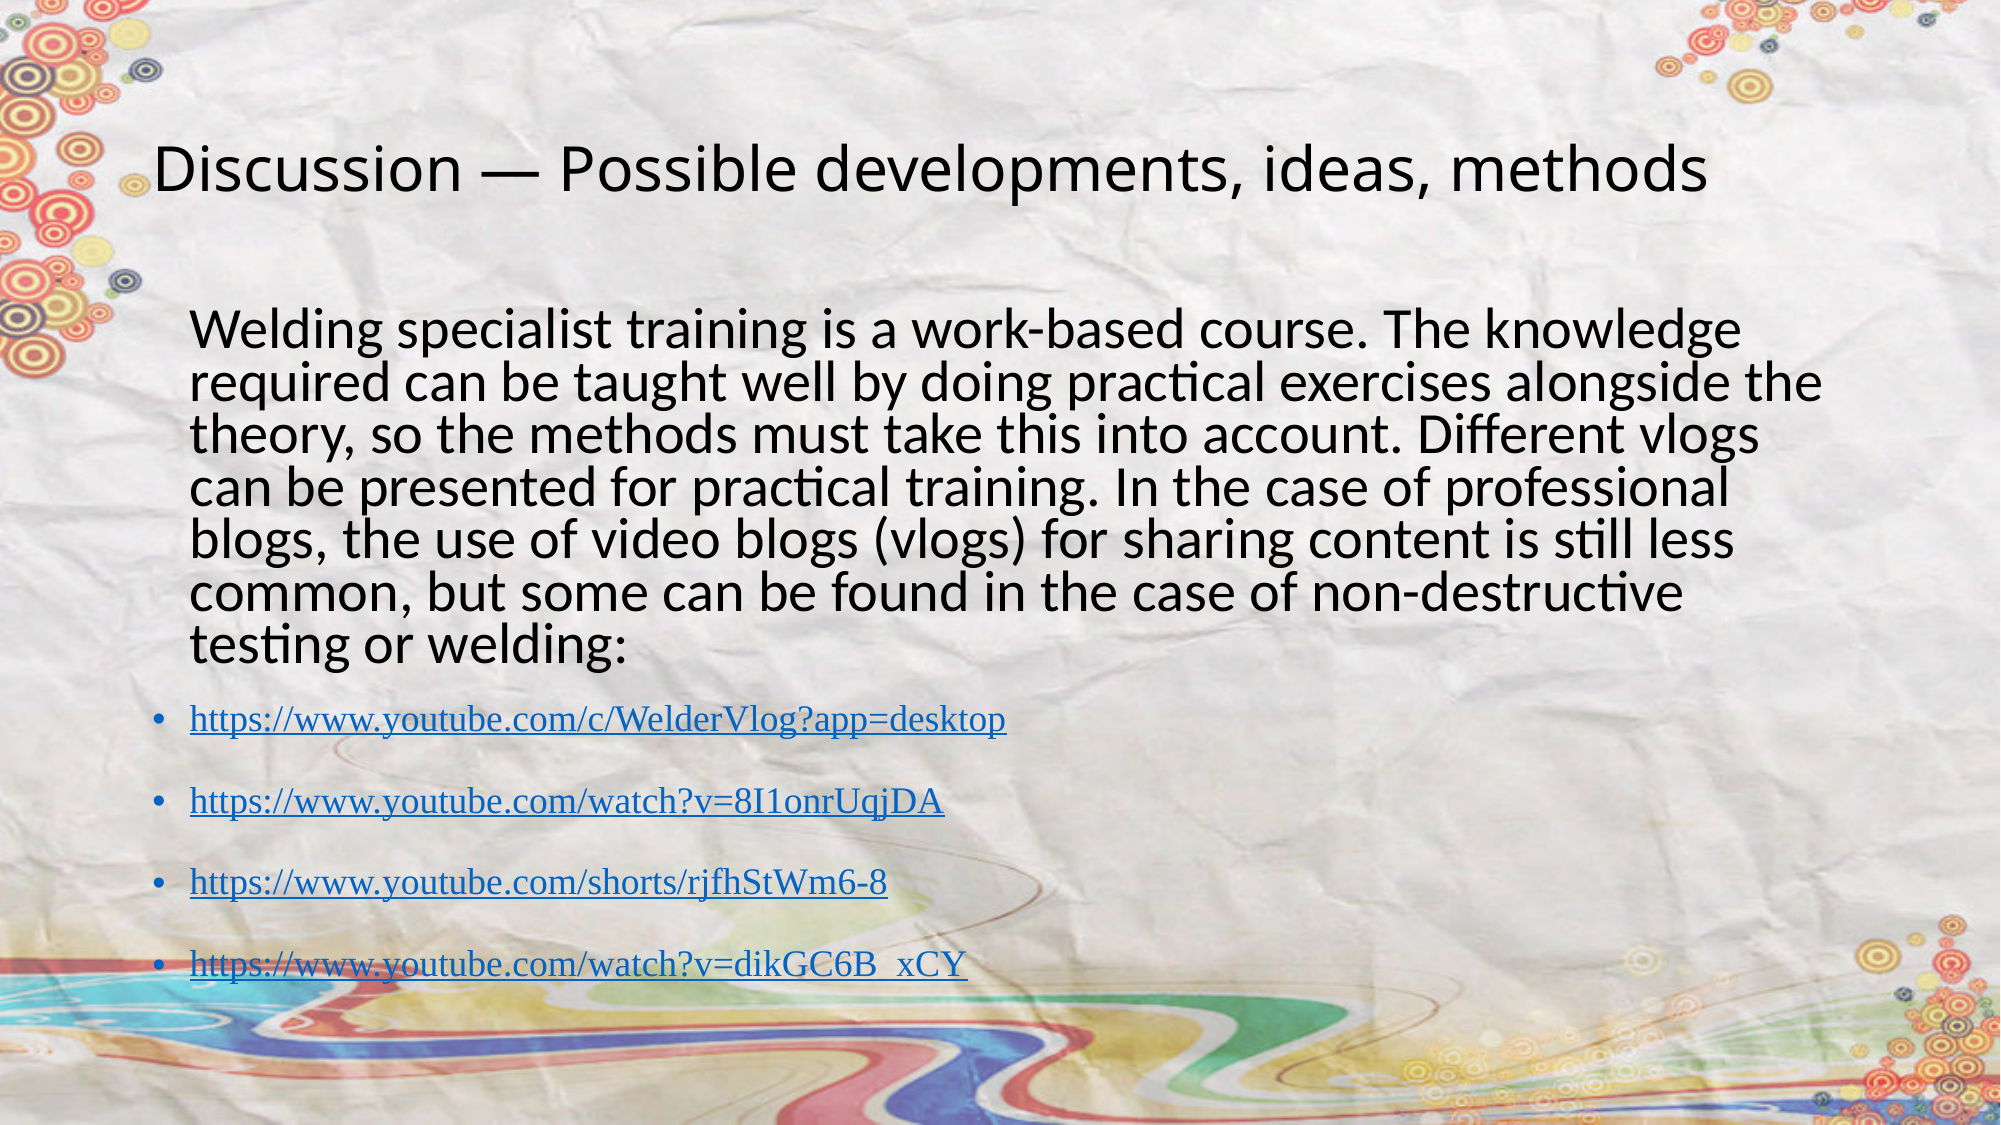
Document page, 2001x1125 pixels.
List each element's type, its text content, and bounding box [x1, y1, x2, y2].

title Discussion ― Possible developments, ideas, methods [137, 59, 1863, 278]
picture [0, 0, 2001, 1125]
list Welding specialist training is a work-based course. The knowledge required can be taught well by doing practical exercises alongside the theory, so the methods must take this into account. Different vlogs can be presented for practical training. In the case of professional blogs, the use of video blogs (vlogs) for sharing content is still less common, but some can be found in the case of non-destructive testing or welding: https://www.youtube.com/c/WelderVlog?app=desktop https://www.youtube.com/watch?v=8I1onrUqjDA https://www.youtube.com/shorts/rjfhStWm6-8 https://www.youtube.com/watch?v=dikGC6B_xCY [137, 299, 1863, 1014]
